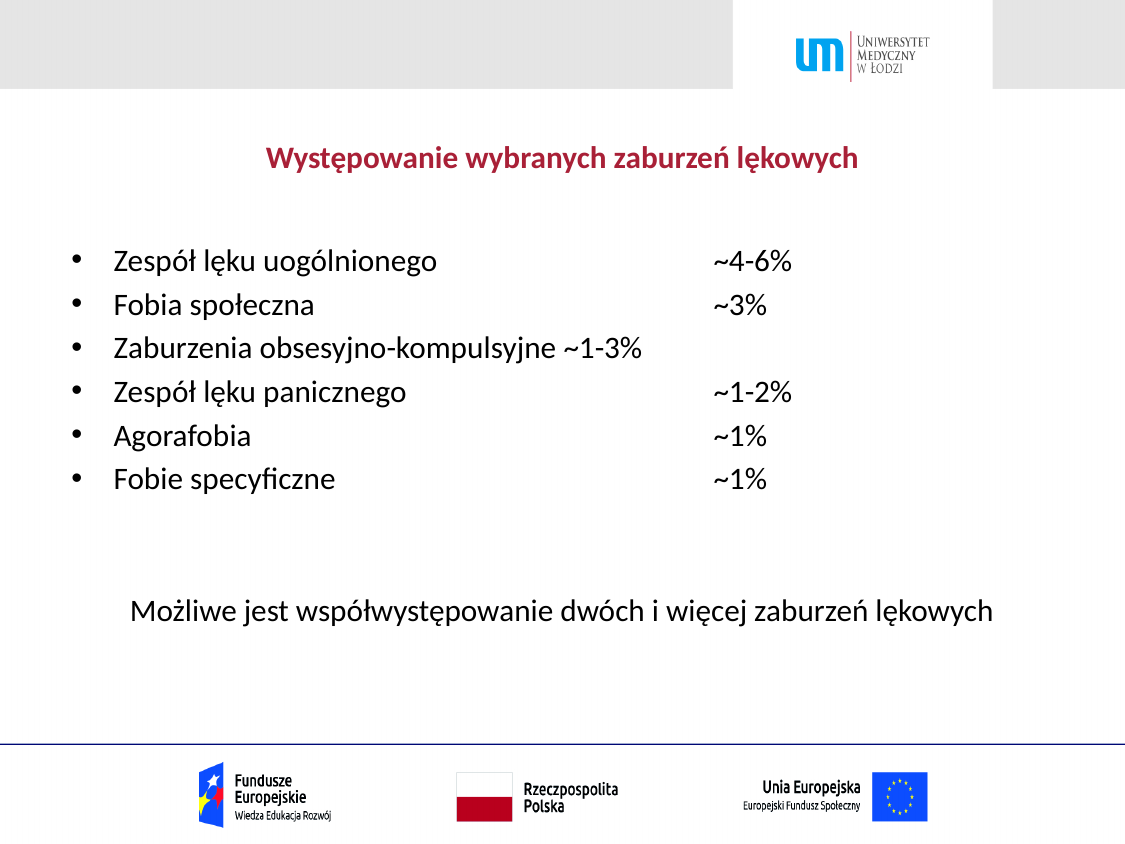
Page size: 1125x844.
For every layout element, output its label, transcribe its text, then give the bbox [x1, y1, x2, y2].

list Zespół lęku uogólnionego ~4-6% Fobia społeczna ~3% Zaburzenia obsesyjno-kompulsyjne ~1-3% Zespół lęku panicznego ~1-2% Agorafobia ~1% Fobie specyficzne ~1% Możliwe jest współwystępowanie dwóch i więcej zaburzeń lękowych [56, 232, 1069, 729]
picture [0, 0, 1125, 844]
title Występowanie wybranych zaburzeń lękowych [56, 114, 1069, 198]
